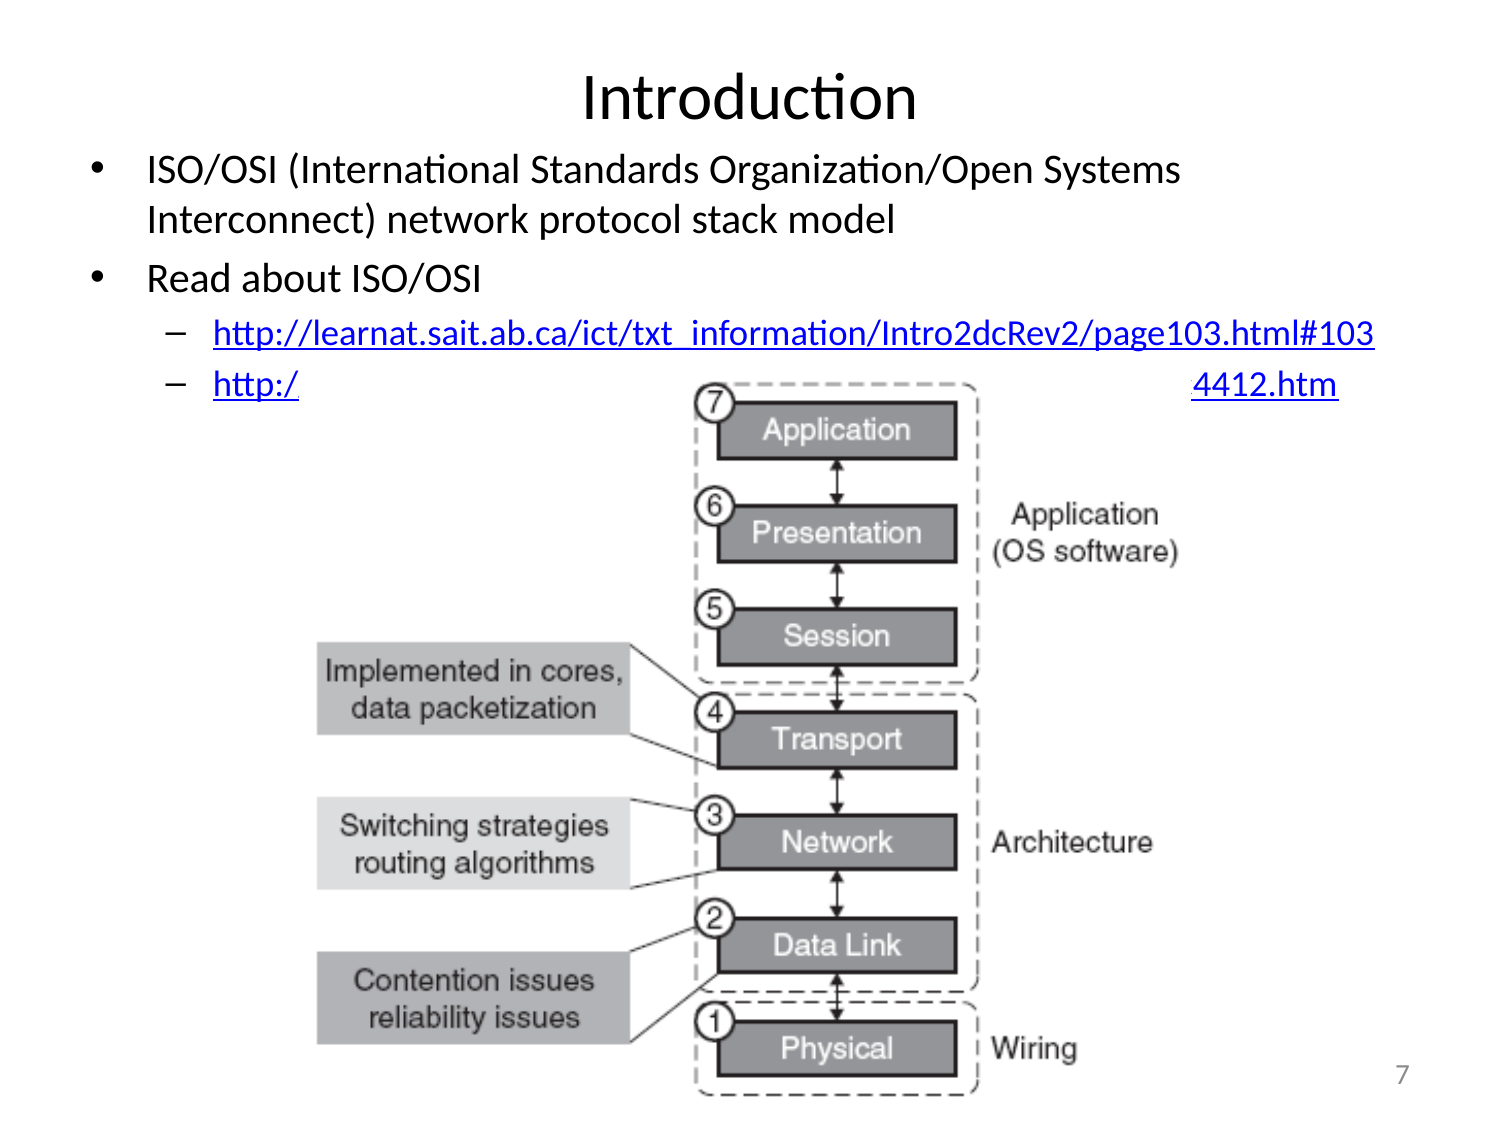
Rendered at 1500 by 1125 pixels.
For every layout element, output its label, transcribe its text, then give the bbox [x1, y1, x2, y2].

slide_number 7 [1196, 1042, 1425, 1103]
picture [298, 360, 1192, 1113]
list ISO/OSI (International Standards Organization/Open Systems Interconnect) network protocol stack model Read about ISO/OSI http://learnat.sait.ab.ca/ict/txt_information/Intro2dcRev2/page103.html#103 http://www.rigacci.org/docs/biblio/online/intro_to_networking/c4412.htm [75, 134, 1425, 412]
title Introduction [75, 45, 1425, 134]
